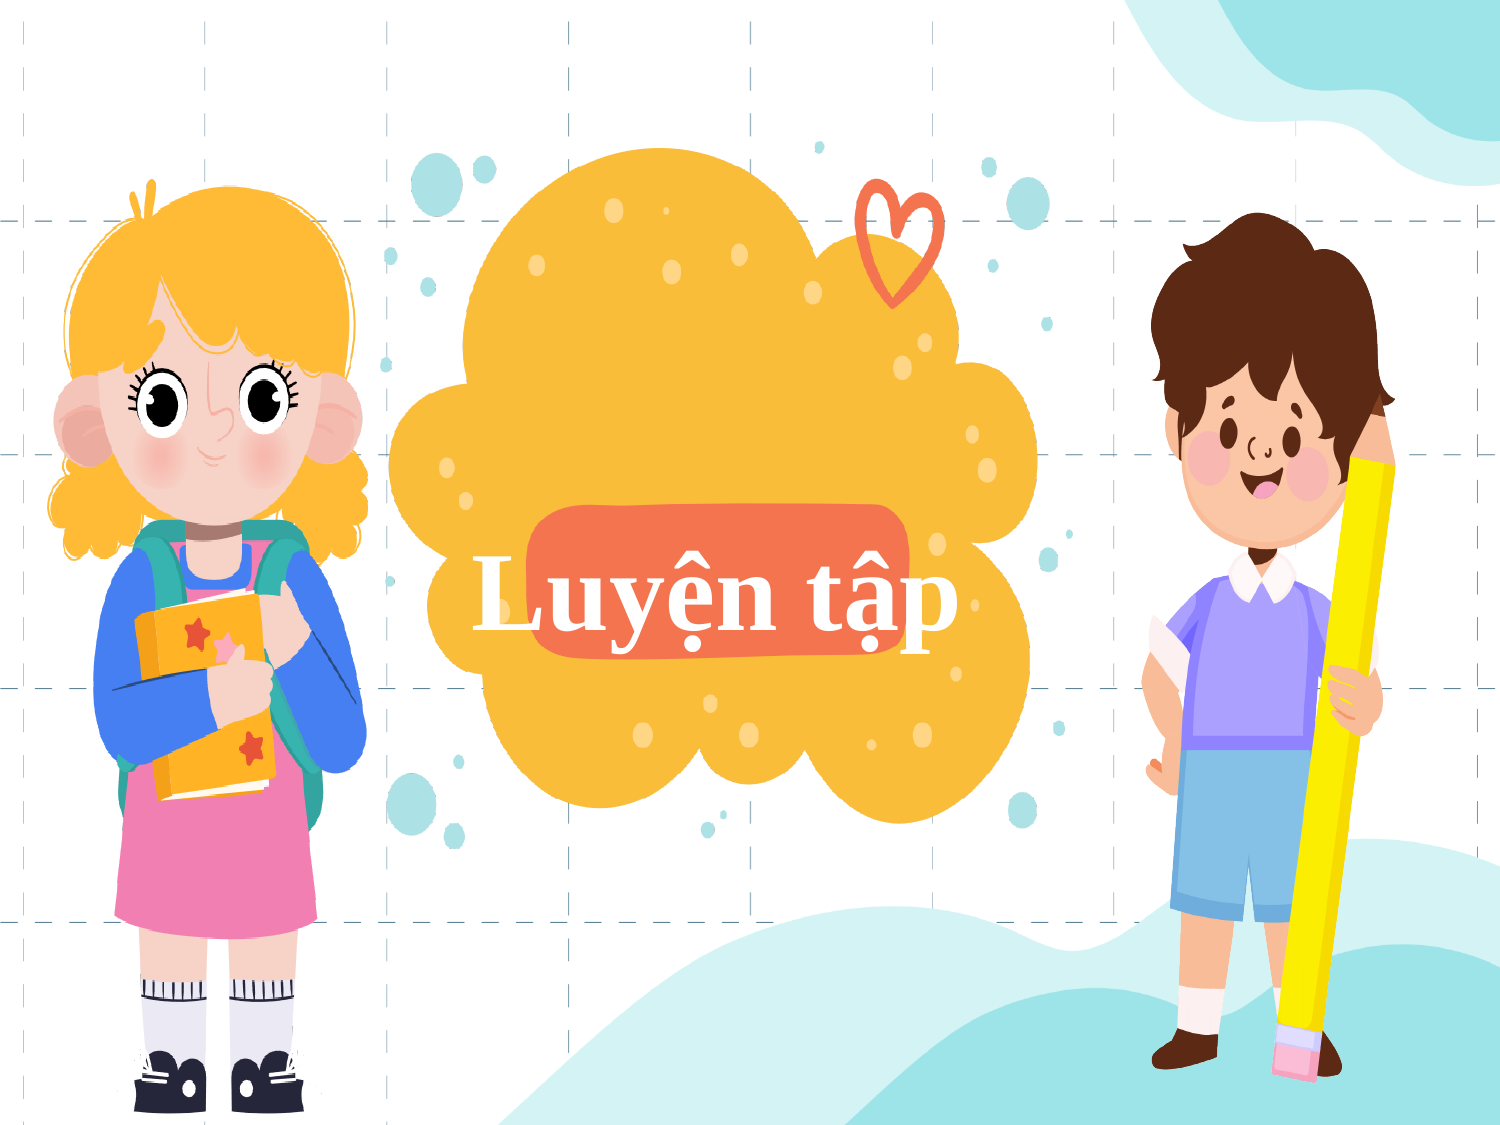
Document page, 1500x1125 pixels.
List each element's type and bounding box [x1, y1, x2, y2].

picture [0, 0, 1500, 1125]
text_box [378, 141, 1075, 849]
